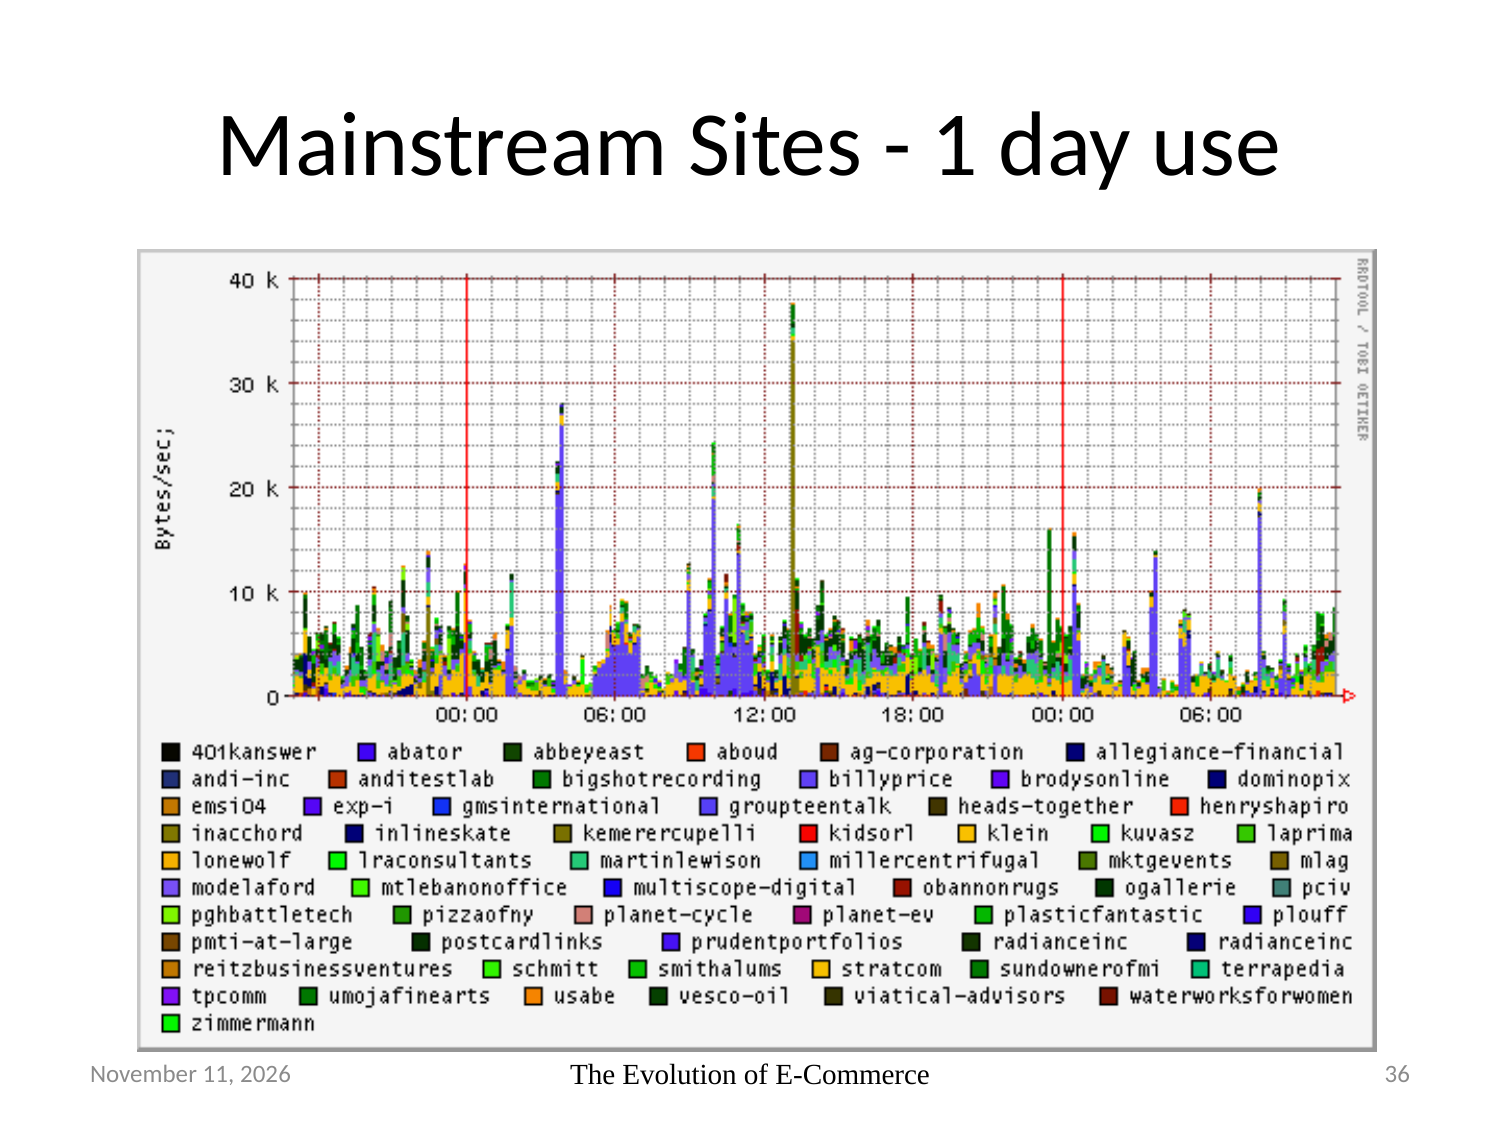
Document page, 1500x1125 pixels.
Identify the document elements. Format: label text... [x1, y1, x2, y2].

title Mainstream Sites - 1 day use [75, 45, 1425, 233]
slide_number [75, 1042, 425, 1103]
picture [137, 249, 1378, 1053]
footer The Evolution of E-Commerce [512, 1062, 988, 1103]
slide_number 36 [1074, 1042, 1425, 1103]
